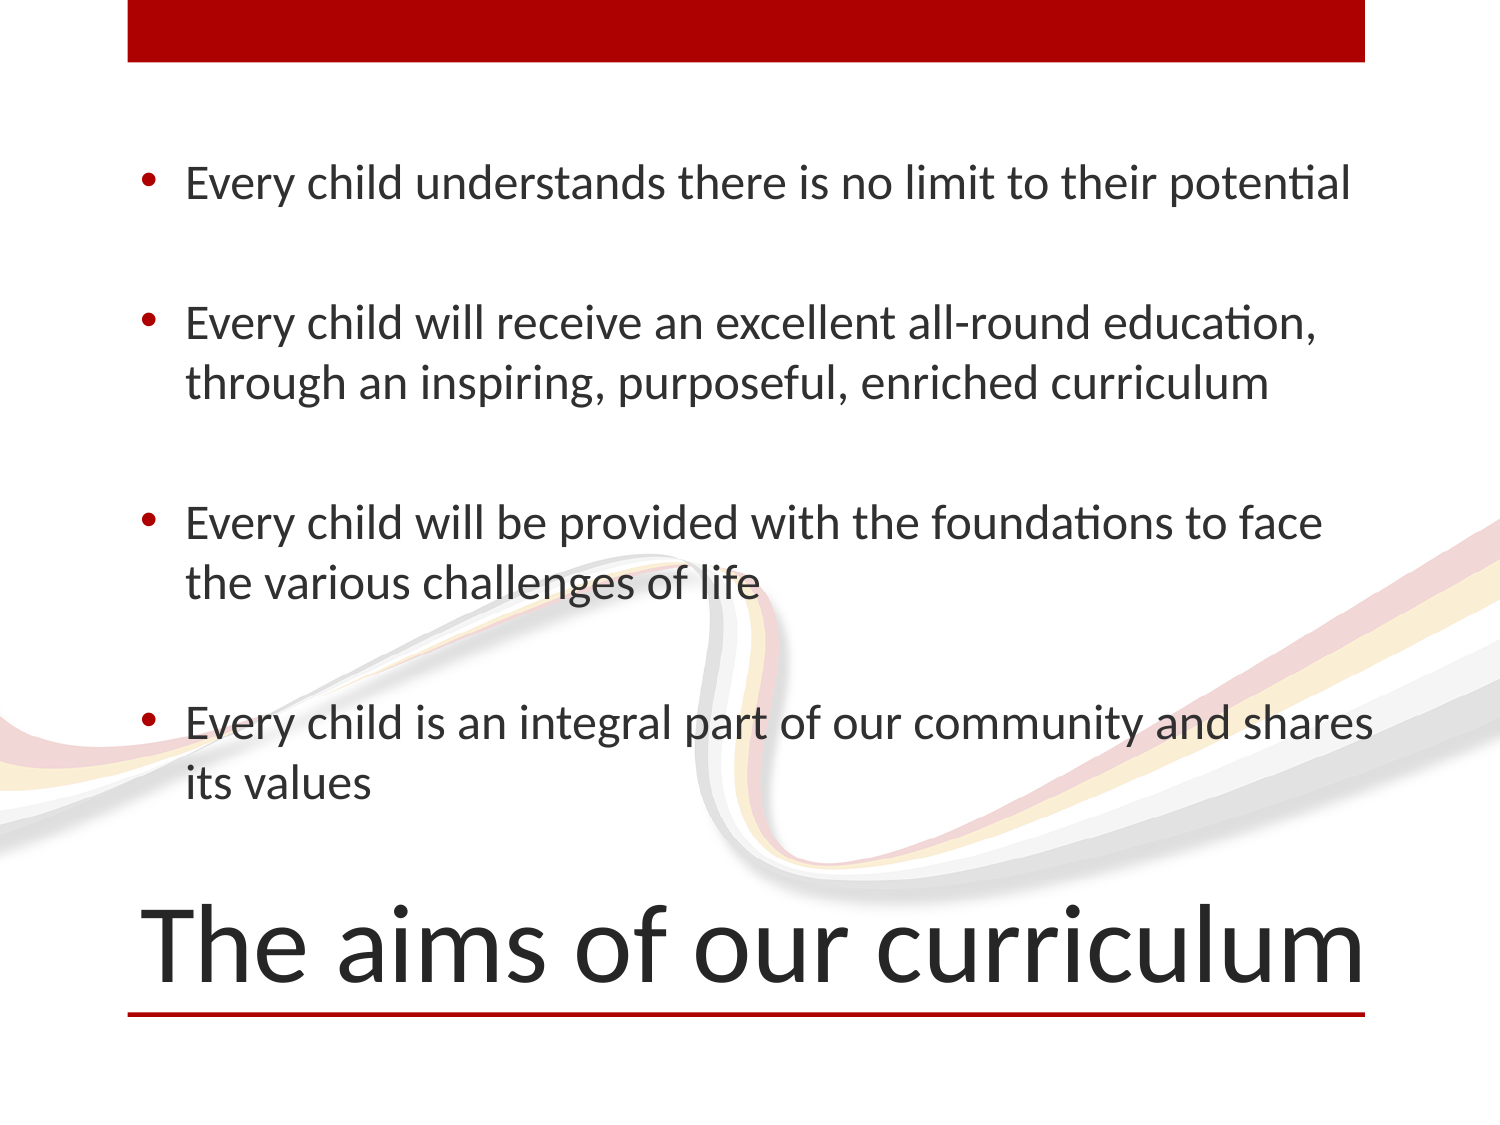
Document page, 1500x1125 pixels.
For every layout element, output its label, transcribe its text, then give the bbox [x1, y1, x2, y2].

list Every child understands there is no limit to their potential Every child will receive an excellent all-round education, through an inspiring, purposeful, enriched curriculum Every child will be provided with the foundations to face the various challenges of life Every child is an integral part of our community and shares its values [125, 112, 1412, 846]
title The aims of our curriculum [125, 846, 1400, 1013]
